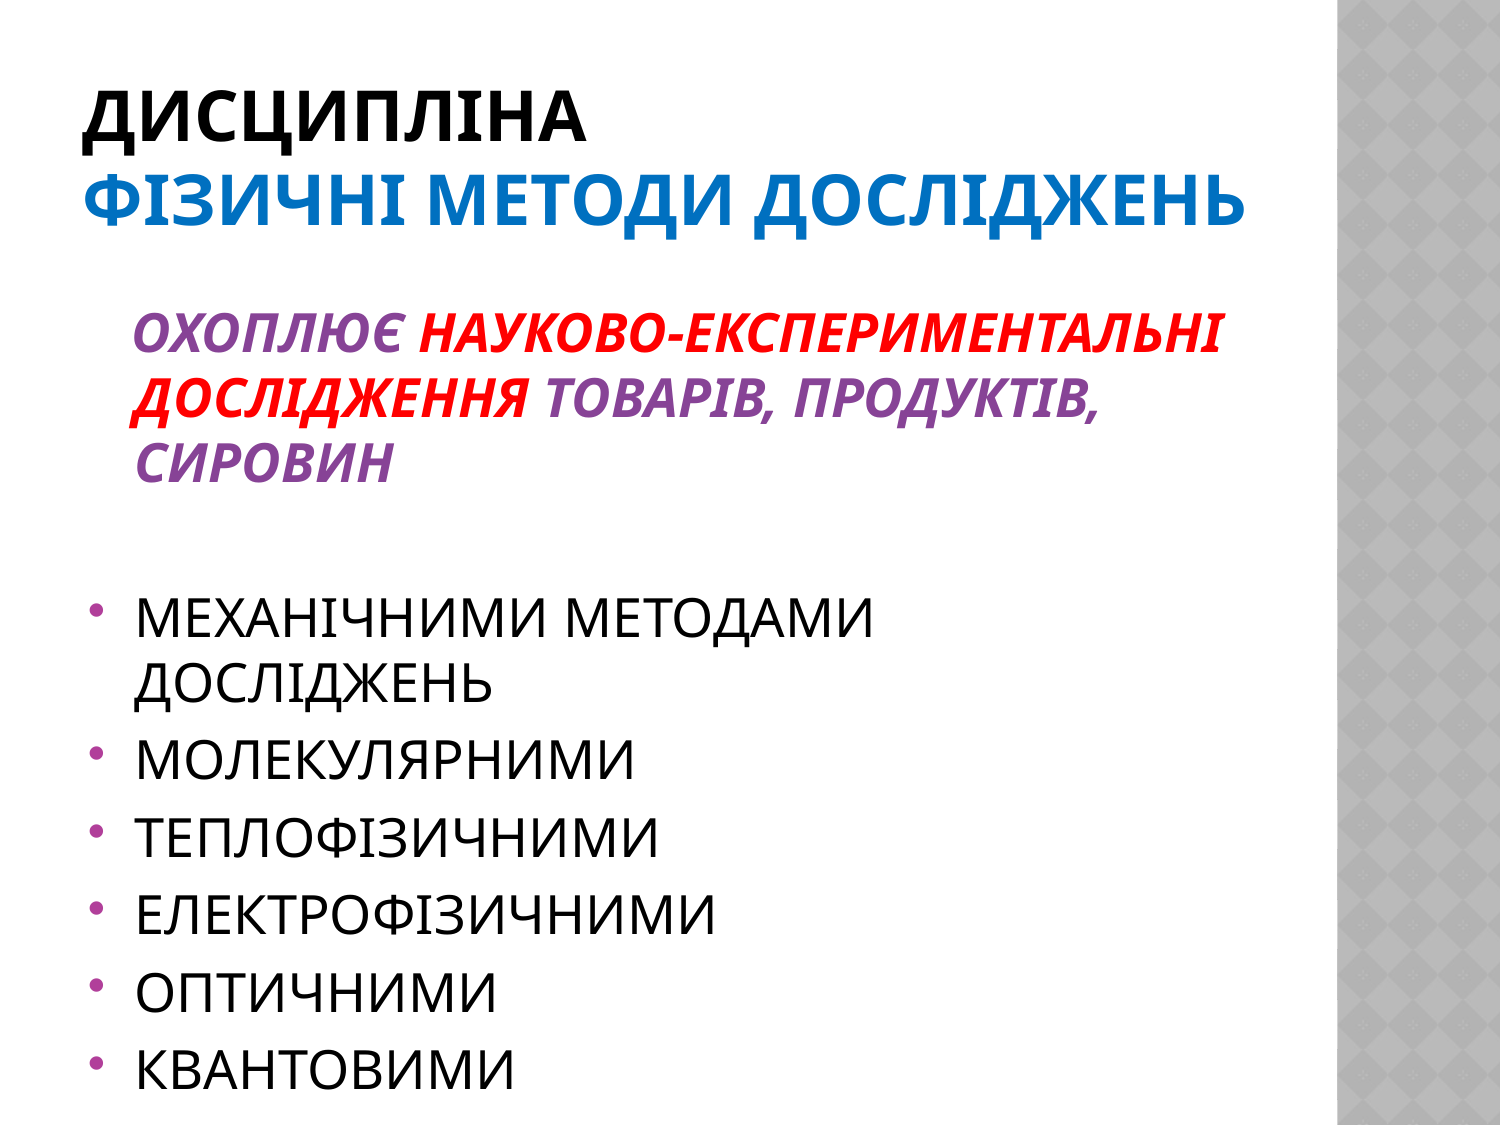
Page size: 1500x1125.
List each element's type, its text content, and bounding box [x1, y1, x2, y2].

list ОХОПЛЮЄ НАУКОВО-ЕКСПЕРИМЕНТАЛЬНІ ДОСЛІДЖЕННЯ ТОВАРІВ, ПРОДУКТІВ, СИРОВИН МЕХАНІЧНИМИ МЕТОДАМИ ДОСЛІДЖЕНЬ МОЛЕКУЛЯРНИМИ ТЕПЛОФІЗИЧНИМИ ЕЛЕКТРОФІЗИЧНИМИ ОПТИЧНИМИ КВАНТОВИМИ [75, 290, 1263, 1059]
title ДИСЦИПЛІНА ФІЗИЧНІ МЕТОДИ ДОСЛІДЖЕНЬ [75, 52, 1263, 240]
